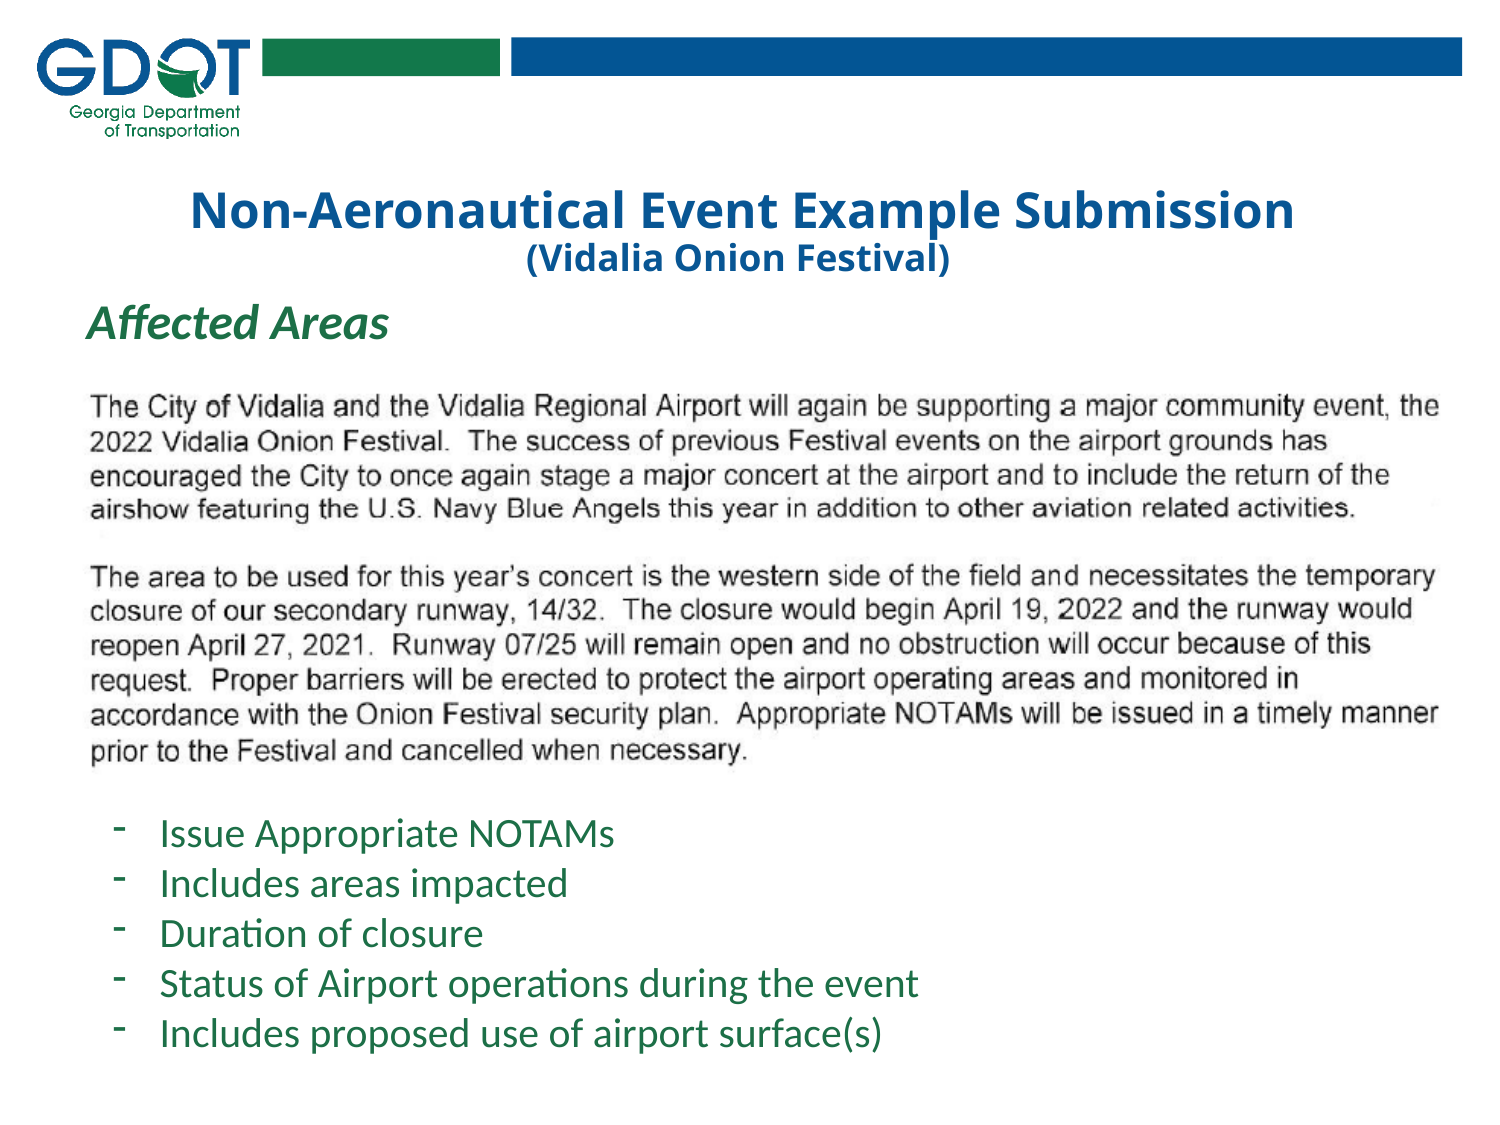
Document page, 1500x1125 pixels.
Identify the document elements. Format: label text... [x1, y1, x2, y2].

title Non-Aeronautical Event Example Submission (Vidalia Onion Festival) [71, 175, 1414, 278]
list Affected Areas [71, 278, 1414, 358]
picture [37, 37, 250, 139]
text_box Issue Appropriate NOTAMs Includes areas impacted Duration of closure Status of Airport operations during the event Includes proposed use of airport surface(s) [97, 798, 1402, 1064]
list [71, 377, 1492, 779]
